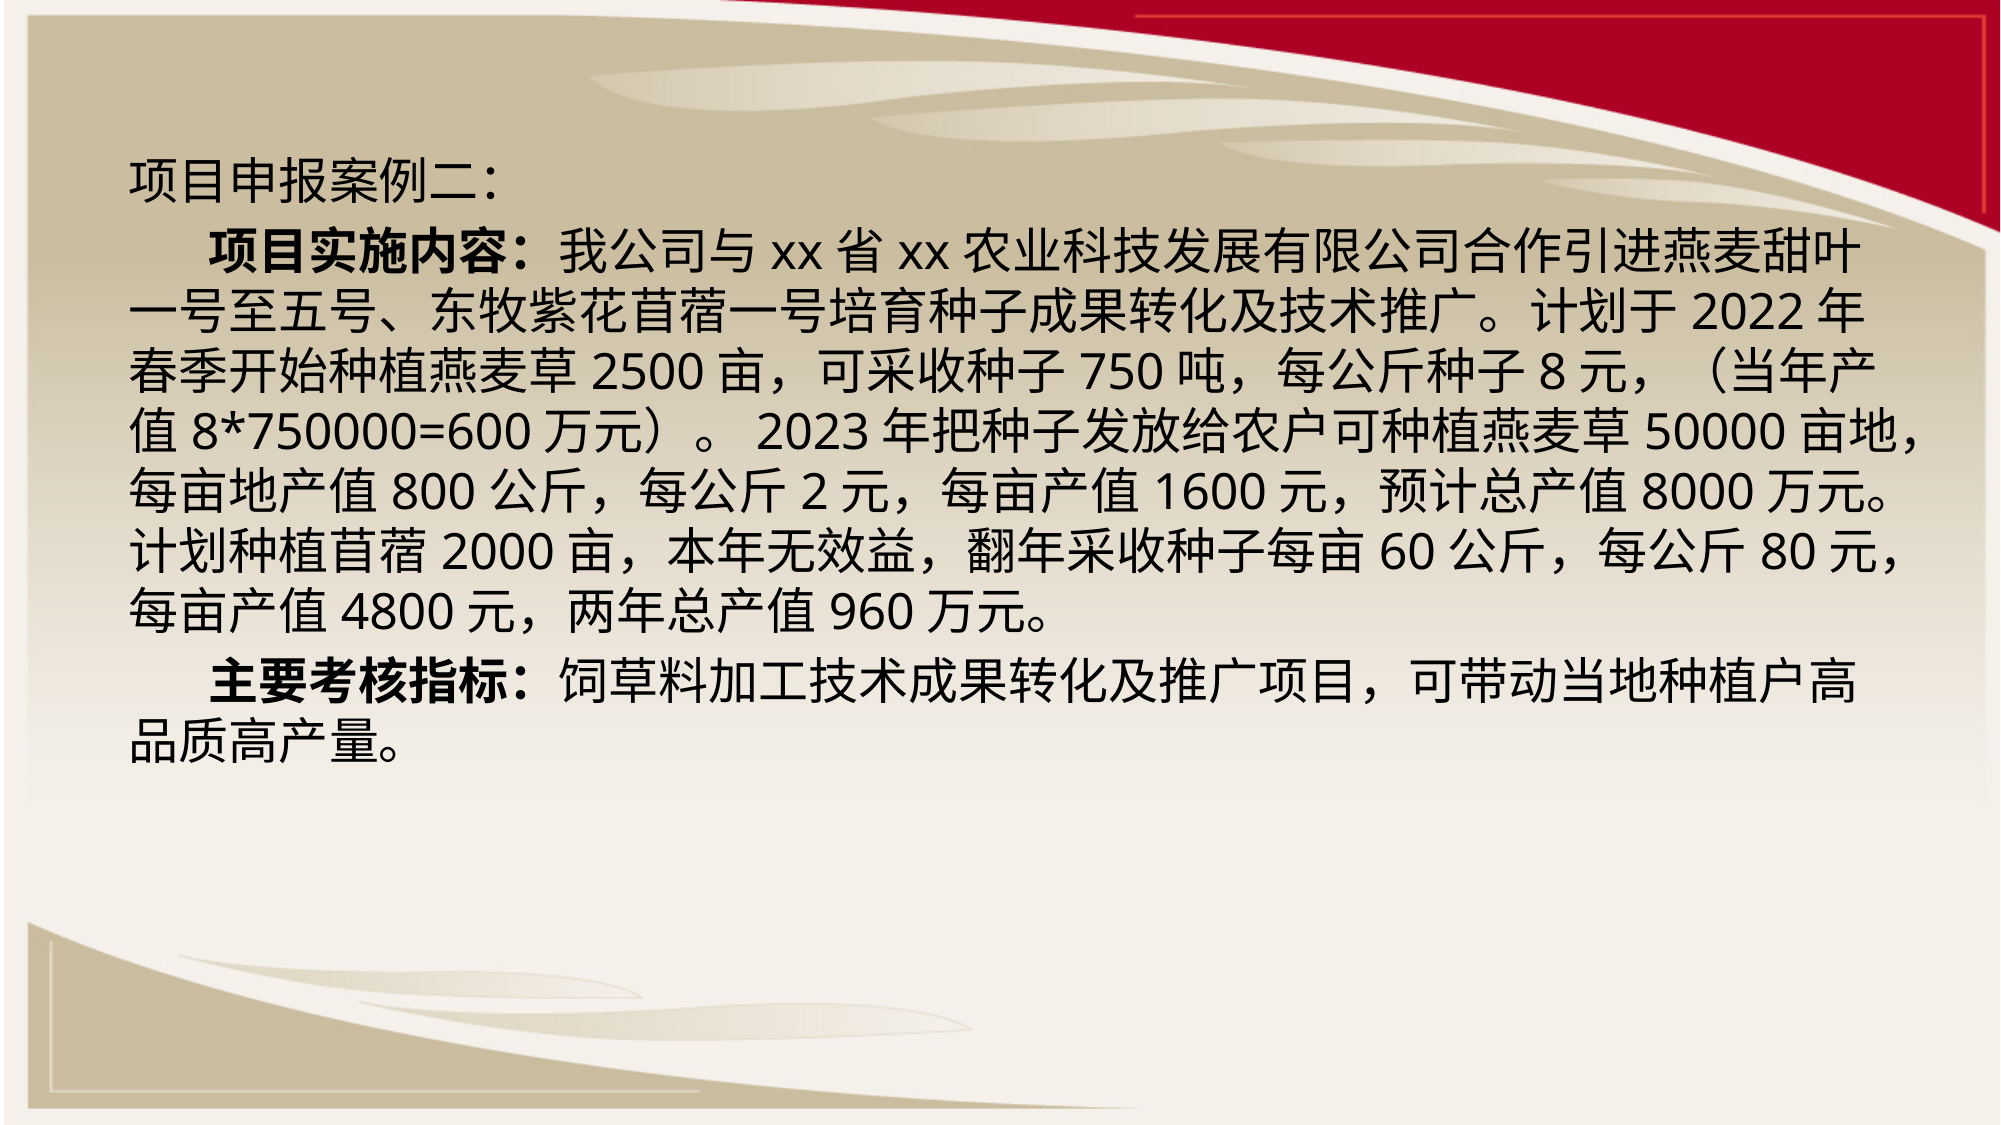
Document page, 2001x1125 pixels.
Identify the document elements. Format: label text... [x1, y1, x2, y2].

list 项目申报案例二： 项目实施内容：我公司与xx省xx农业科技发展有限公司合作引进燕麦甜叶一号至五号、东牧紫花苜蓿一号培育种子成果转化及技术推广。计划于2022年春季开始种植燕麦草2500亩，可采收种子750吨，每公斤种子8元，（当年产值8*750000=600万元）。2023年把种子发放给农户可种植燕麦草50000亩地，每亩地产值800公斤，每公斤2元，每亩产值1600元，预计总产值8000万元。计划种植苜蓿2000亩，本年无效益，翻年采收种子每亩60公斤，每公斤80元，每亩产值4800元，两年总产值960万元。 主要考核指标：饲草料加工技术成果转化及推广项目，可带动当地种植户高品质高产量。 [113, 141, 1915, 955]
picture [4, 0, 2001, 1125]
